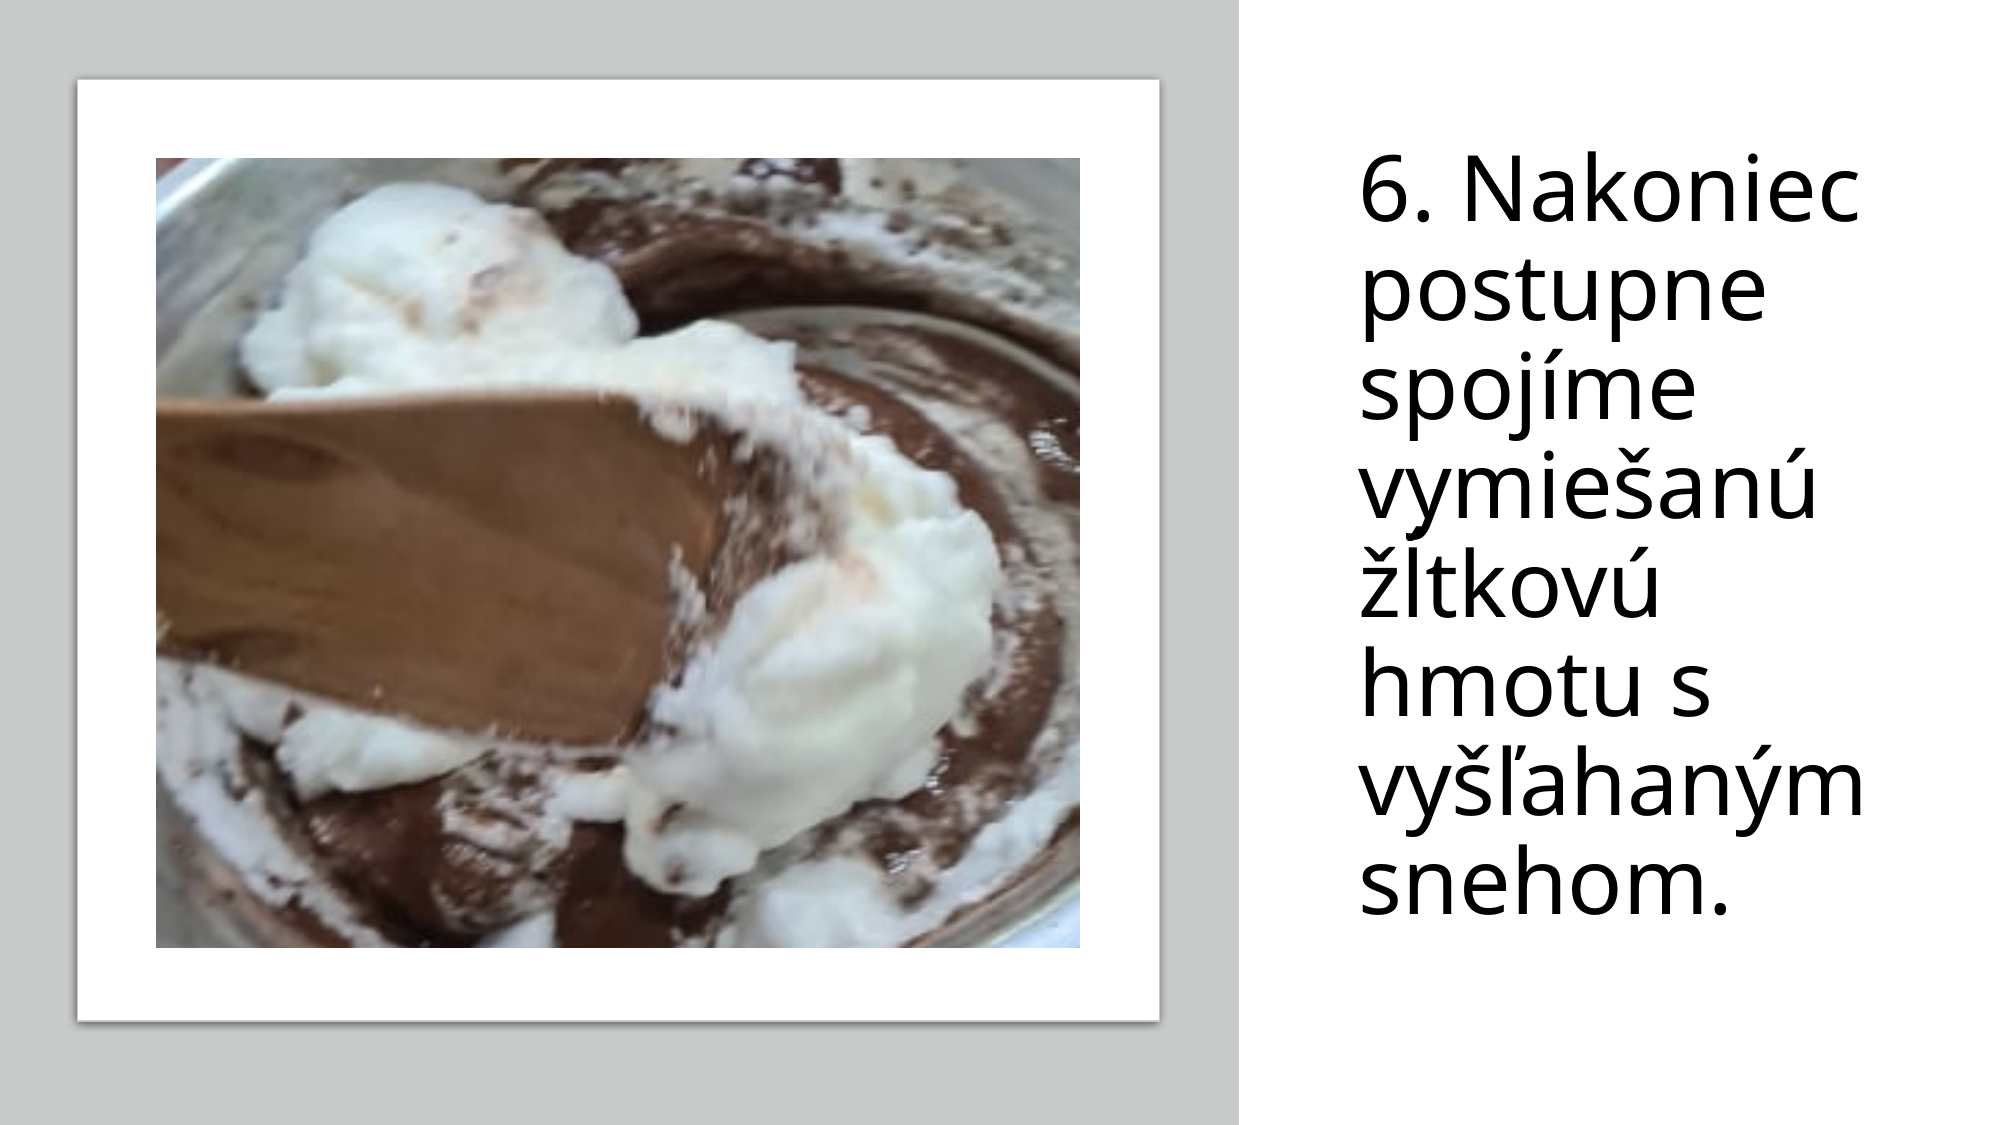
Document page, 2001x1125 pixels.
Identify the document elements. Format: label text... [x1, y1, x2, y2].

text_box [77, 78, 1161, 1022]
title 6. Nakoniec postupne spojíme vymiešanú žĺtkovú hmotu s vyšľahaným snehom. [1343, 107, 1902, 970]
picture [156, 158, 1081, 948]
text_box [0, 0, 1240, 1125]
